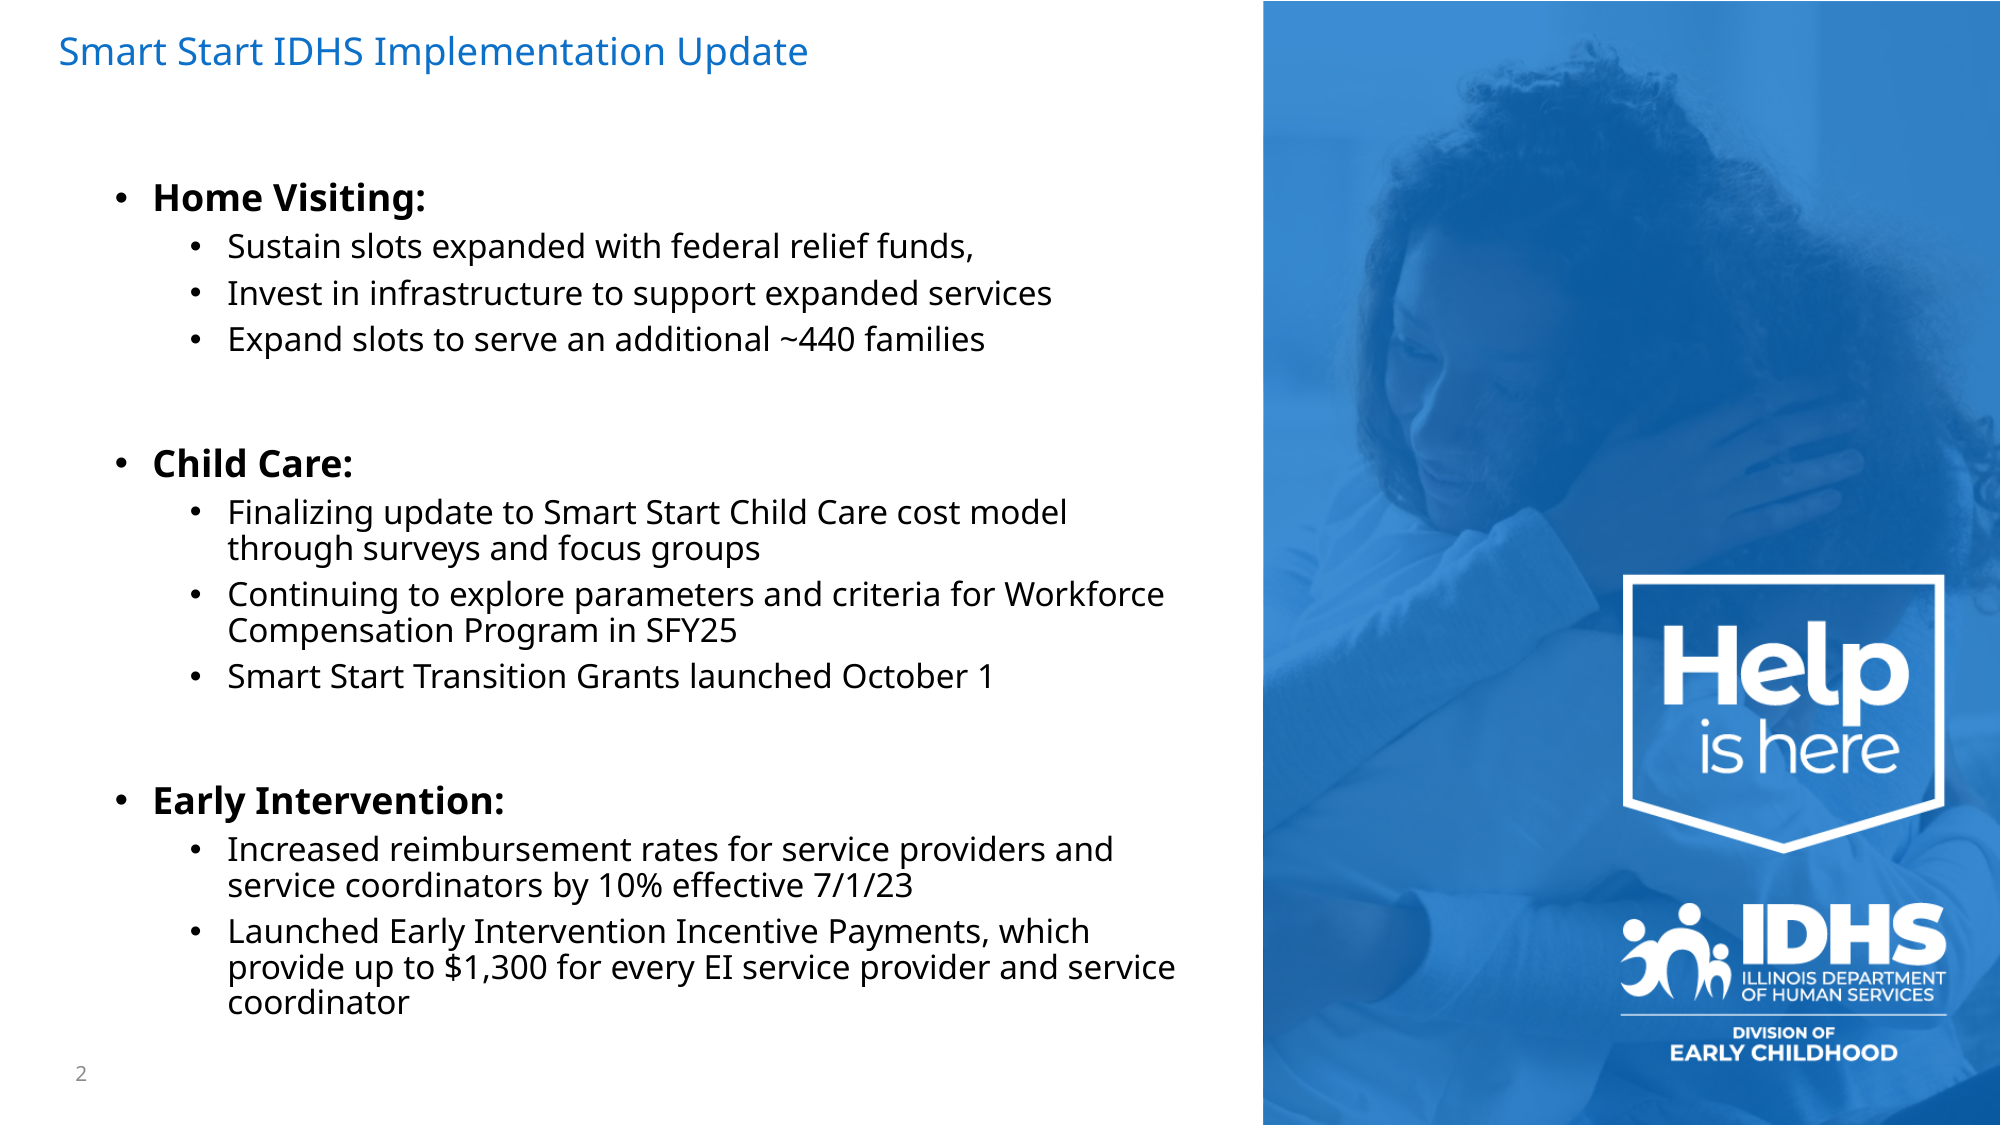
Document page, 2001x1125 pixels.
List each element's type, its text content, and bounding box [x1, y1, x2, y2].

title Smart Start IDHS Implementation Update [43, 24, 1176, 82]
picture [1588, 541, 1975, 1091]
slide_number 2 [60, 1044, 140, 1105]
list Home Visiting: Sustain slots expanded with federal relief funds, Invest in infrastructure to support expanded services Expand slots to serve an additional ~440 families Child Care: Finalizing update to Smart Start Child Care cost model through surveys and focus groups Continuing to explore parameters and criteria for Workforce Compensation Program in SFY25 Smart Start Transition Grants launched October 1 Early Intervention: Increased reimbursement rates for service providers and service coordinators by 10% effective 7/1/23 Launched Early Intervention Incentive Payments, which provide up to $1,300 for every EI service provider and service coordinator [99, 171, 1195, 1101]
